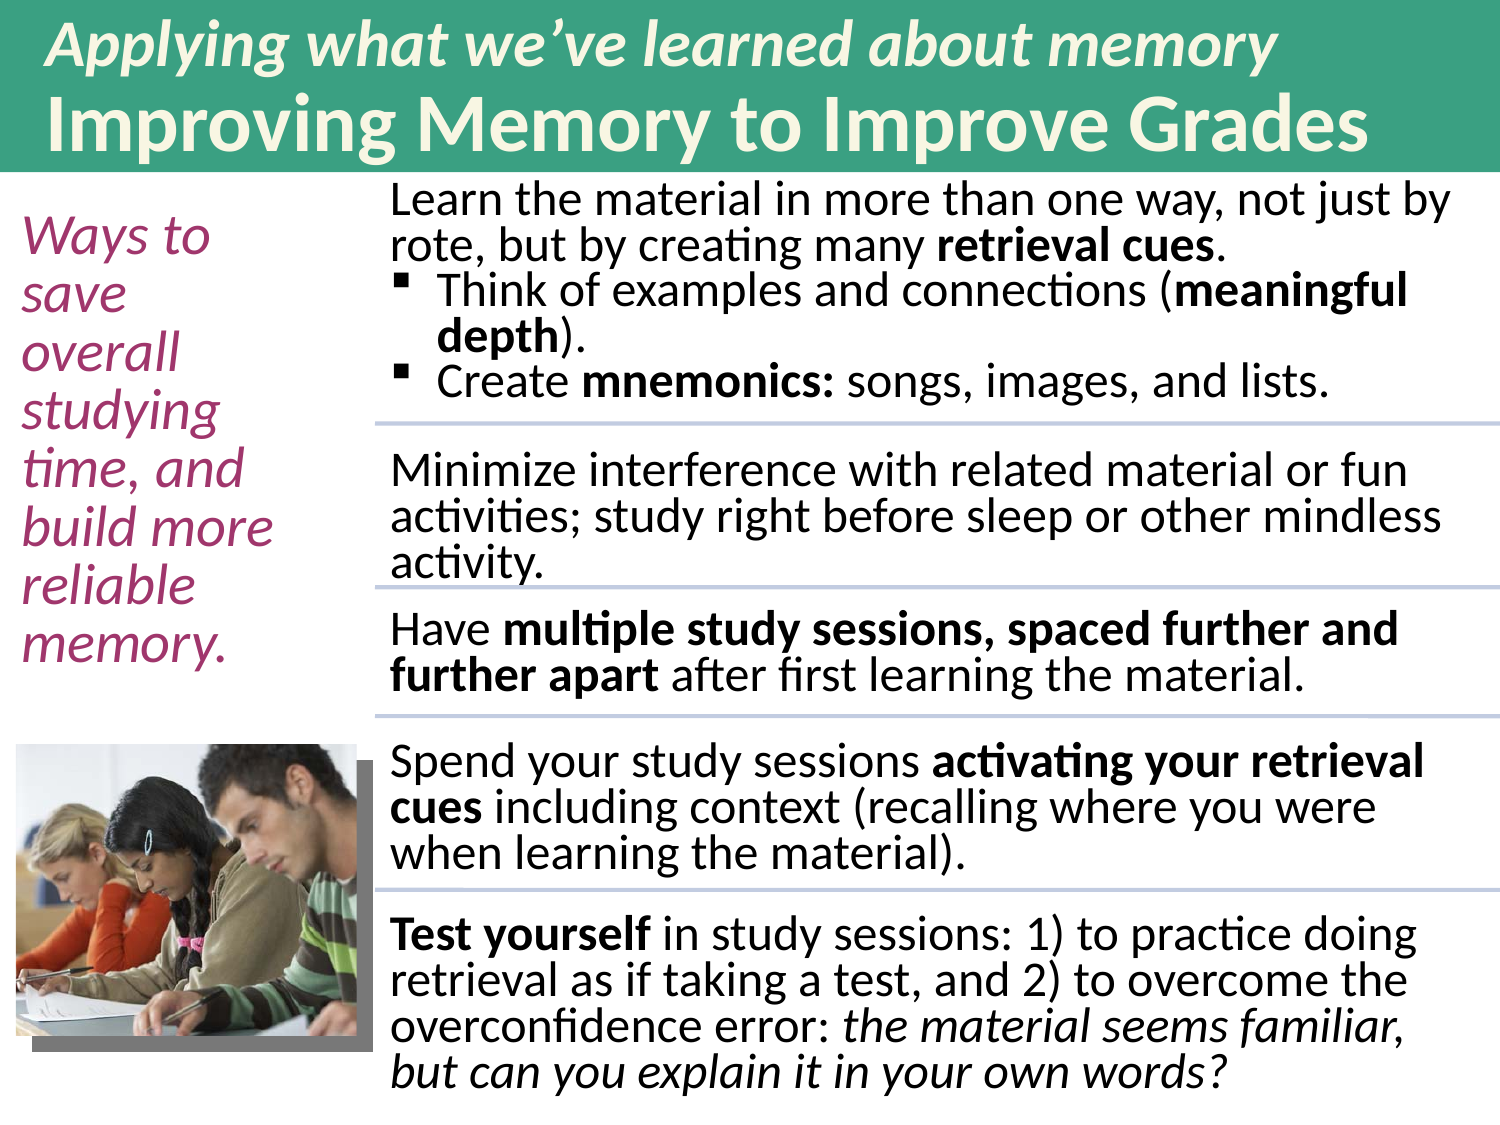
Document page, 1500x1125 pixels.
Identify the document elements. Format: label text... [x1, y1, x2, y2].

text_box Ways to save overall studying time, and build more reliable memory. [0, 186, 300, 1125]
text_box Have multiple study sessions, spaced further and further apart after first learning the material. [374, 594, 1500, 712]
text_box [374, 585, 1500, 590]
text_box [0, 33, 350, 107]
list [15, 743, 357, 1036]
text_box Test yourself in study sessions: 1) to practice doing retrieval as if taking a test, and 2) to overcome the overconfidence error: the material seems familiar, but can you explain it in your own words? [374, 899, 1500, 1125]
text_box Think of examples and connections (meaningful depth). Create mnemonics: songs, images, and lists. [374, 262, 1473, 416]
text_box Minimize interference with related material or fun activities; study right before sleep or other mindless activity. [374, 435, 1500, 587]
text_box [374, 887, 1500, 892]
text_box [374, 421, 1500, 426]
text_box Spend your study sessions activating your retrieval cues including context (recalling where you were when learning the material). [374, 726, 1500, 889]
title Applying what we’ve learned about memory Improving Memory to Improve Grades [0, 0, 1500, 173]
text_box Learn the material in more than one way, not just by rote, but by creating many retrieval cues. [374, 164, 1500, 396]
text_box [374, 714, 1500, 719]
